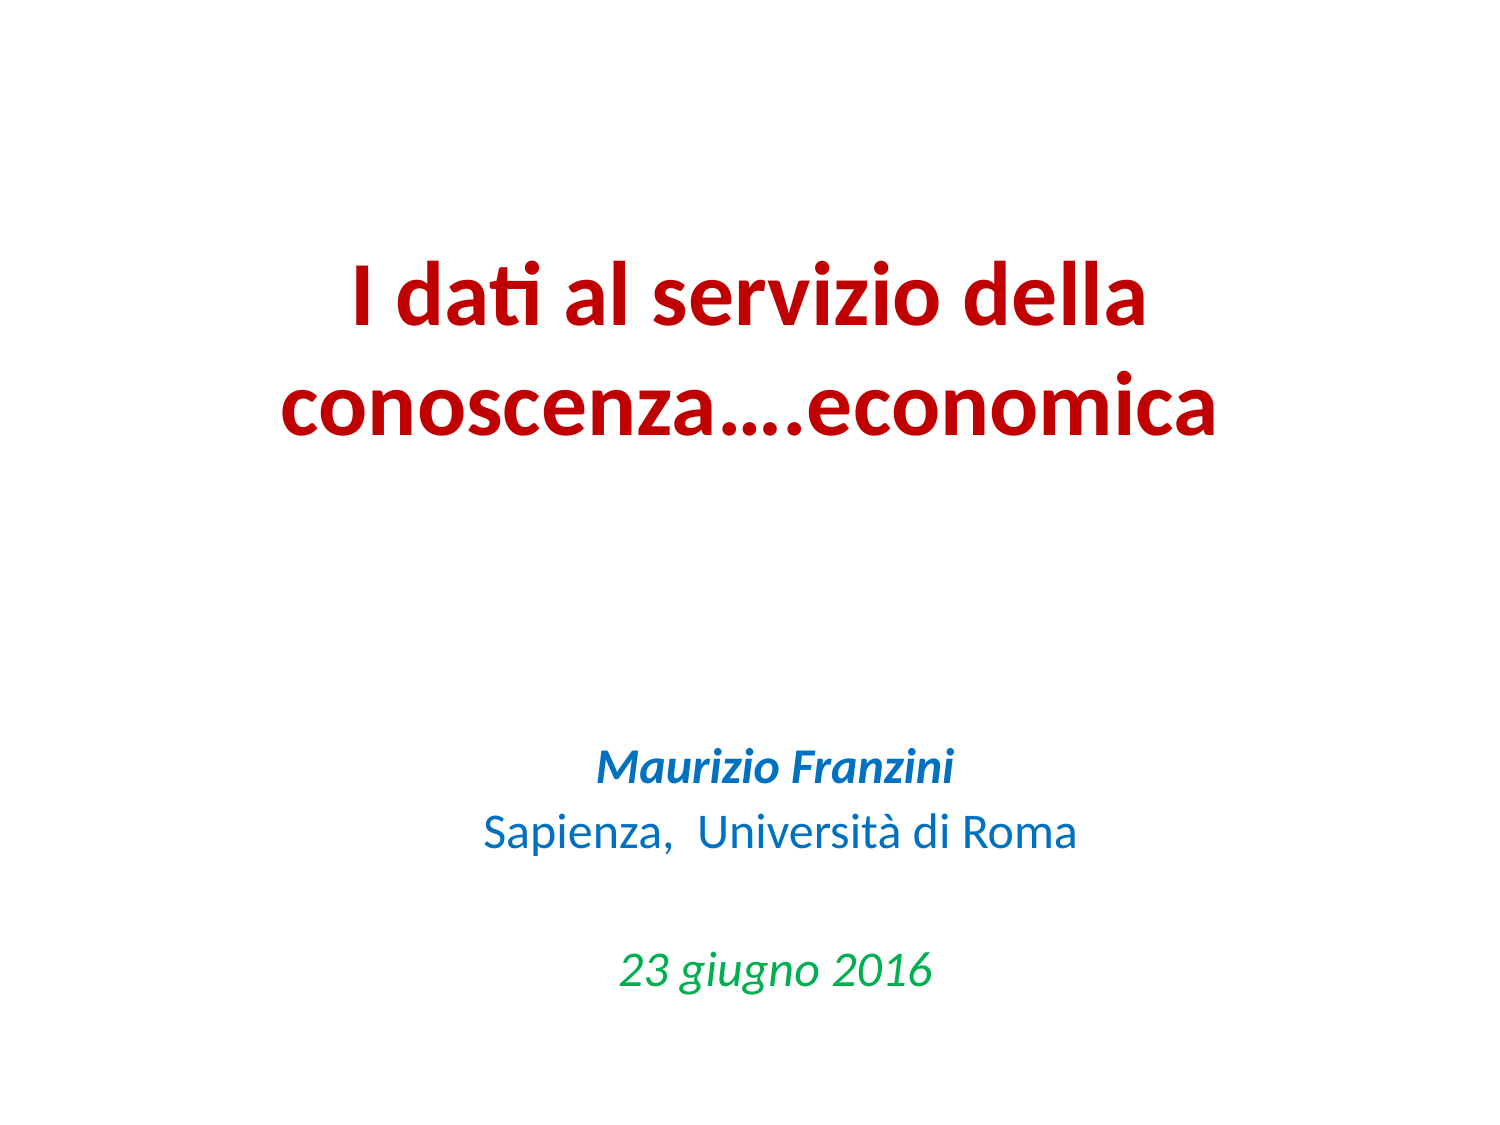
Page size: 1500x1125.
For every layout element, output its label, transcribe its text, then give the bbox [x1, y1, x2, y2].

title I dati al servizio della conoscenza….economica [112, 199, 1388, 488]
subtitle Maurizio Franzini Sapienza, Università di Roma 23 giugno 2016 [137, 737, 1425, 1013]
